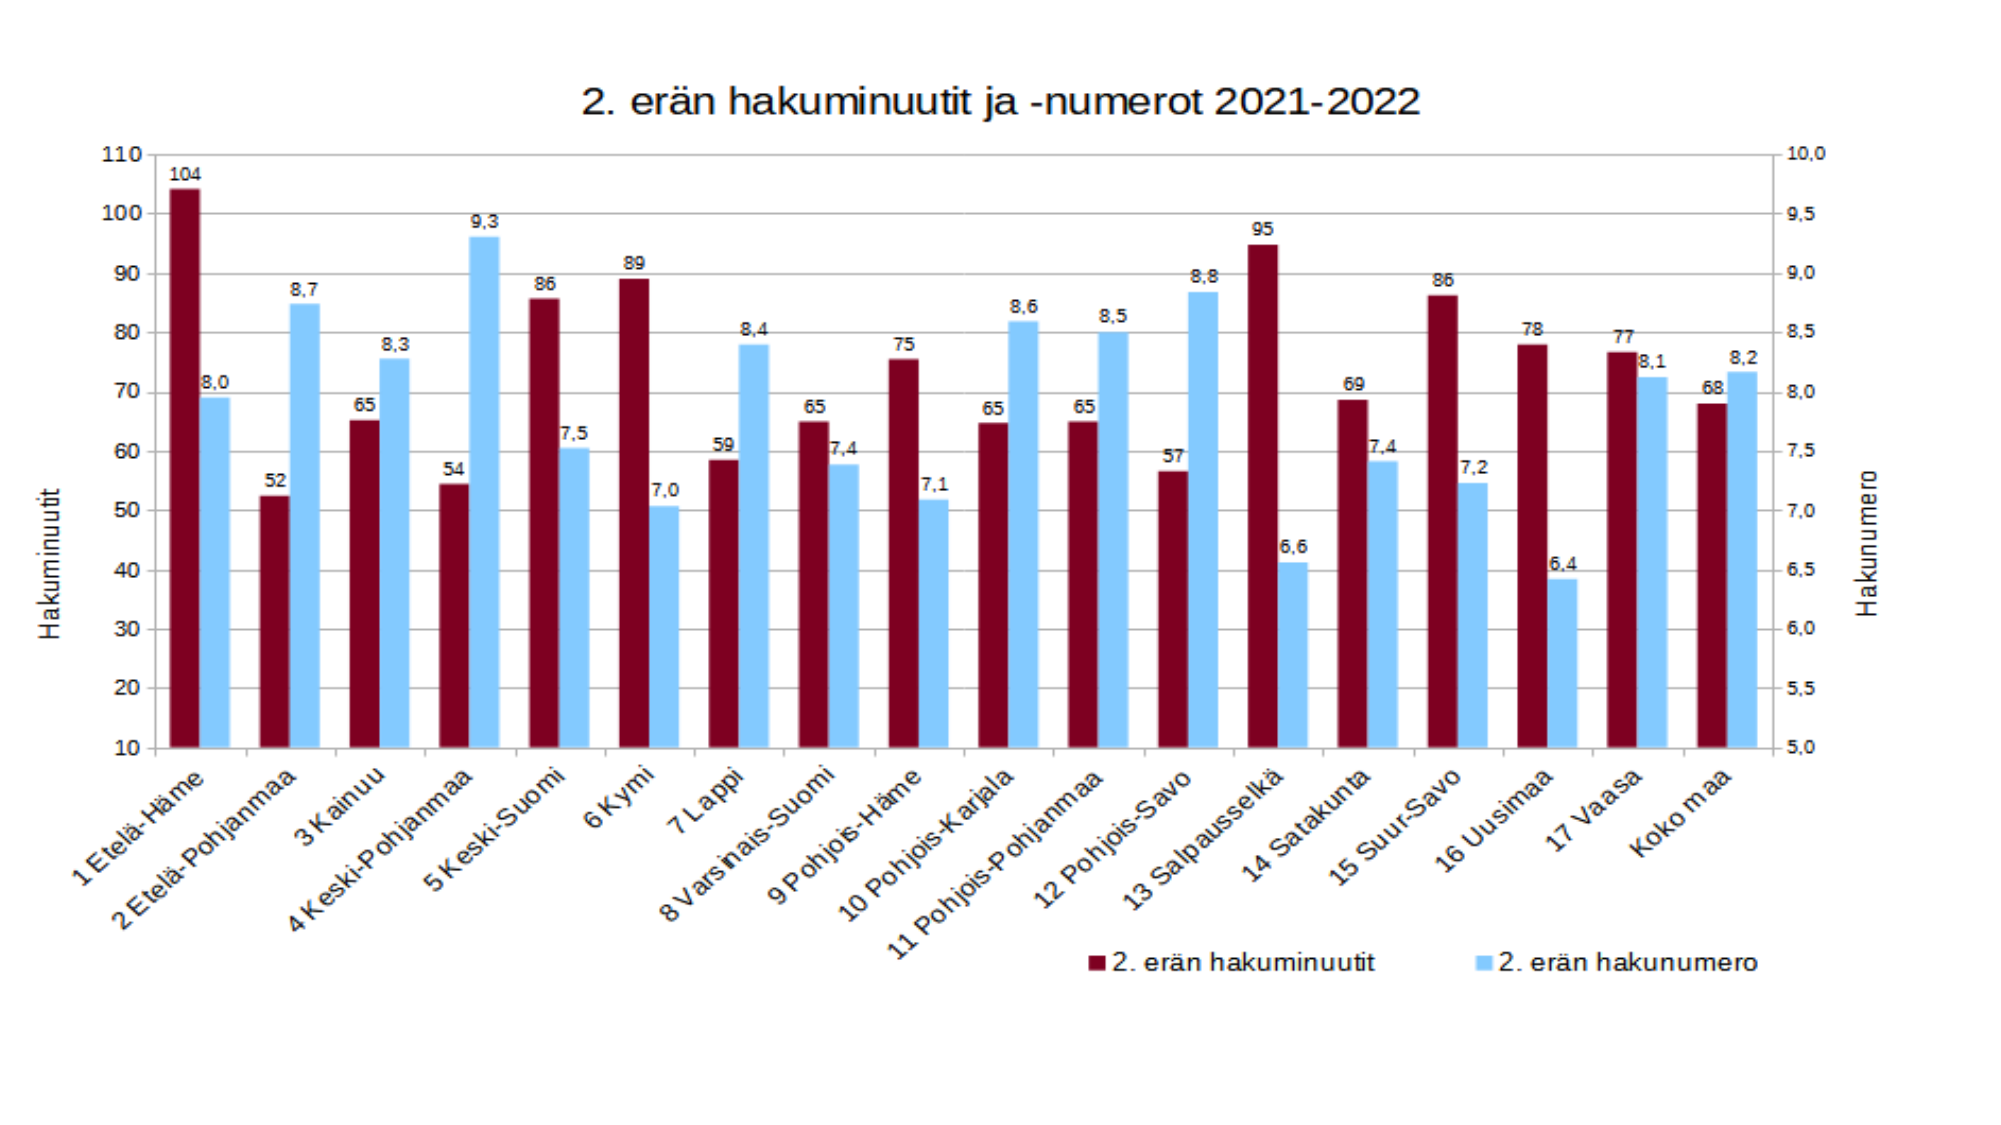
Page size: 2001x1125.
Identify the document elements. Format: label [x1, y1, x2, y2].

picture [0, 41, 2000, 1046]
